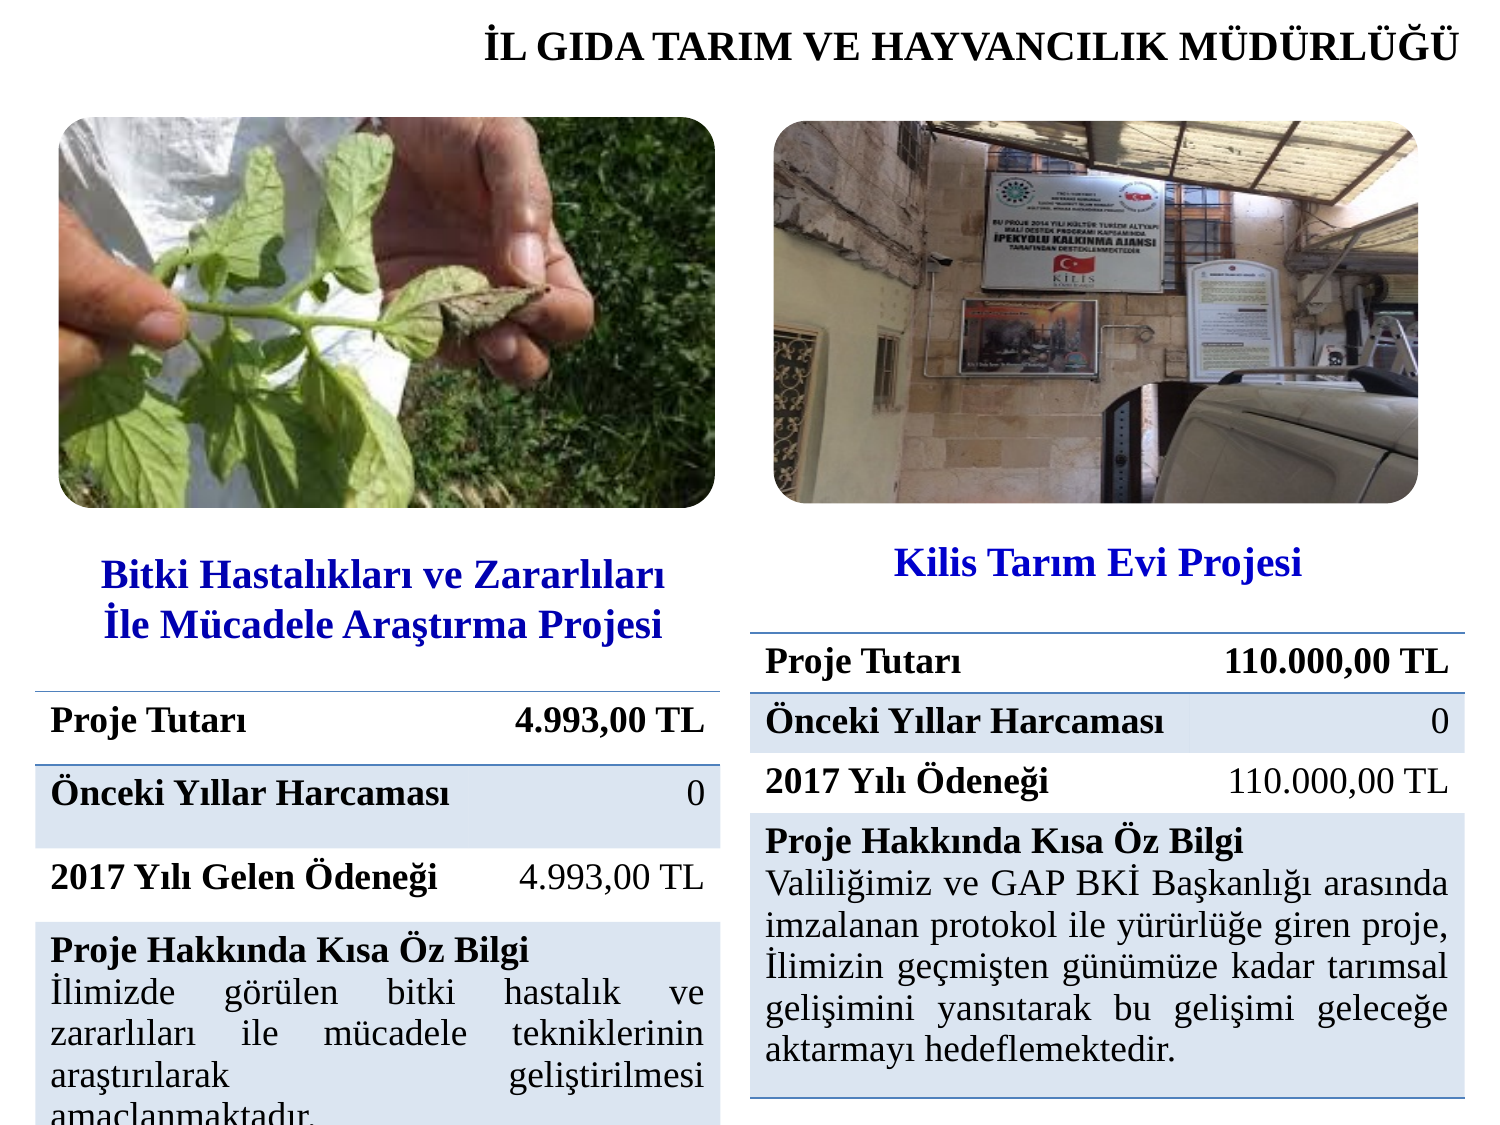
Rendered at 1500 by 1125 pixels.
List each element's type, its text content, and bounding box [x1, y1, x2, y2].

text_box Bitki Hastalıkları ve Zararlıları İle Mücadele Araştırma Projesi [82, 538, 685, 654]
table_cell Proje Hakkında Kısa Öz Bilgi İlimizde görülen bitki hastalık ve zararlıları ile mücadele tekniklerinin araştırılarak geliştirilmesi amaçlanmaktadır. [35, 922, 720, 1125]
picture [773, 120, 1419, 504]
table_cell 0 [1190, 694, 1465, 753]
picture [58, 116, 716, 509]
table_header Proje Tutarı [35, 692, 469, 764]
table_cell 2017 Yılı Ödeneği [750, 753, 1190, 813]
table_cell 2017 Yılı Gelen Ödeneği [35, 848, 469, 922]
table_cell Önceki Yıllar Harcaması [35, 766, 469, 848]
table_header 110.000,00 TL [1190, 634, 1465, 692]
table_cell 4.993,00 TL [469, 848, 720, 922]
table_cell Proje Hakkında Kısa Öz Bilgi Valiliğimiz ve GAP BKİ Başkanlığı arasında imzalanan protokol ile yürürlüğe giren proje, İlimizin geçmişten günümüze kadar tarımsal gelişimini yansıtarak bu gelişimi geleceğe aktarmayı hedeflemektedir. [750, 813, 1465, 1097]
text_box İL GIDA TARIM VE HAYVANCILIK MÜDÜRLÜĞÜ [468, 11, 1500, 77]
table_cell 0 [469, 766, 720, 848]
table_header Proje Tutarı [750, 634, 1190, 692]
text_box Kilis Tarım Evi Projesi [796, 527, 1400, 593]
table_header 4.993,00 TL [469, 692, 720, 764]
table_cell 110.000,00 TL [1190, 753, 1465, 813]
table_cell Önceki Yıllar Harcaması [750, 694, 1190, 753]
